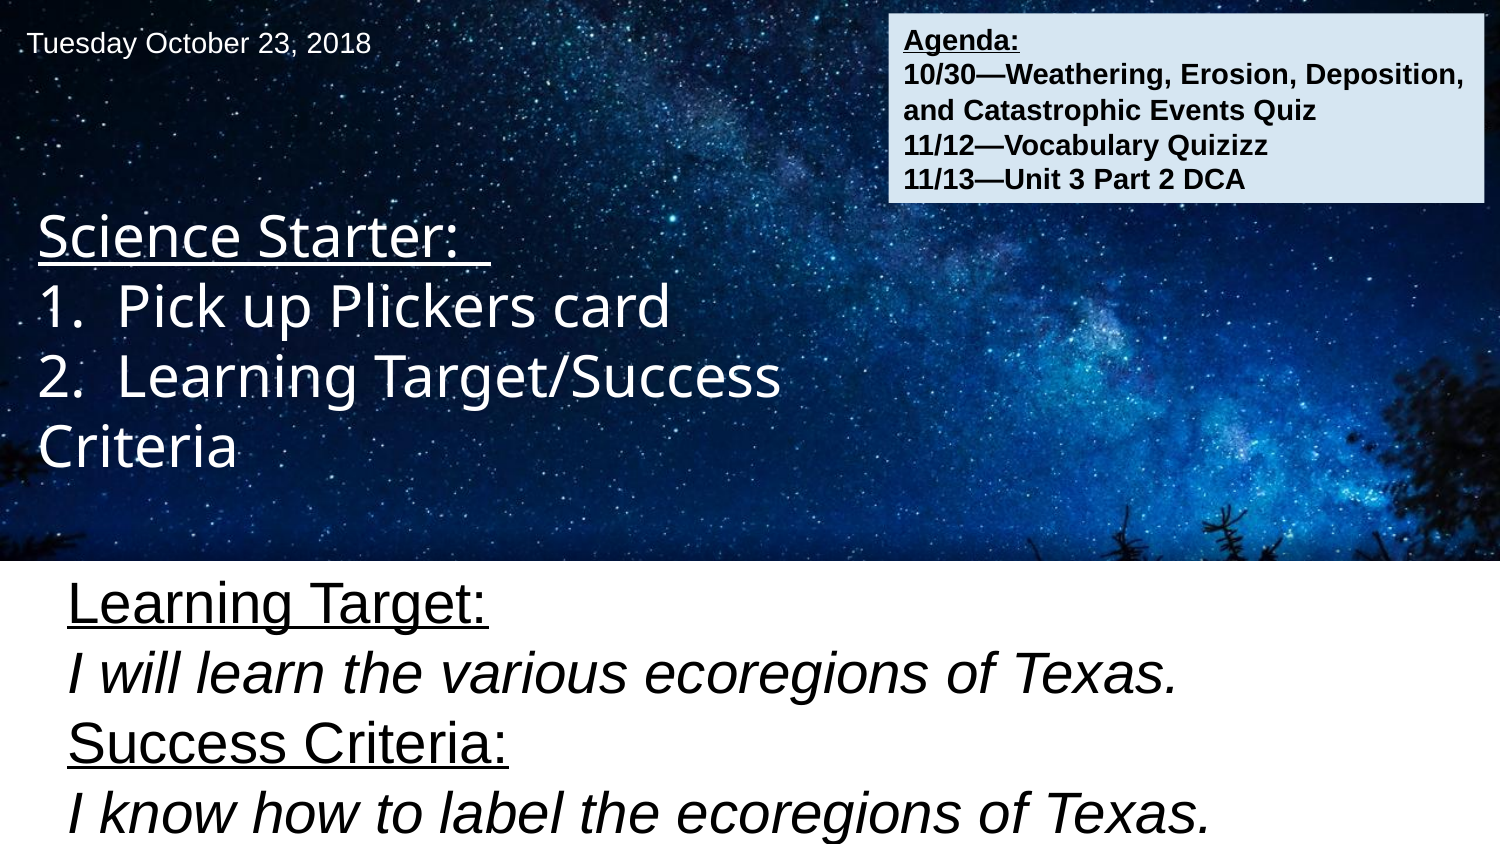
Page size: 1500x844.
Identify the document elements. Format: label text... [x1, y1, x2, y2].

text_box Learning Target: I will learn the various ecoregions of Texas. Success Criteria: I know how to label the ecoregions of Texas. [52, 557, 1485, 844]
title Science Starter: 1. Pick up Plickers card 2. Learning Target/Success Criteria [22, 230, 963, 494]
picture [0, 0, 1500, 561]
text_box Tuesday October 23, 2018 [11, 17, 423, 68]
text_box Agenda: 10/30—Weathering, Erosion, Deposition, and Catastrophic Events Quiz 11/12—Vocabulary Quizizz 11/13—Unit 3 Part 2 DCA [888, 13, 1485, 203]
